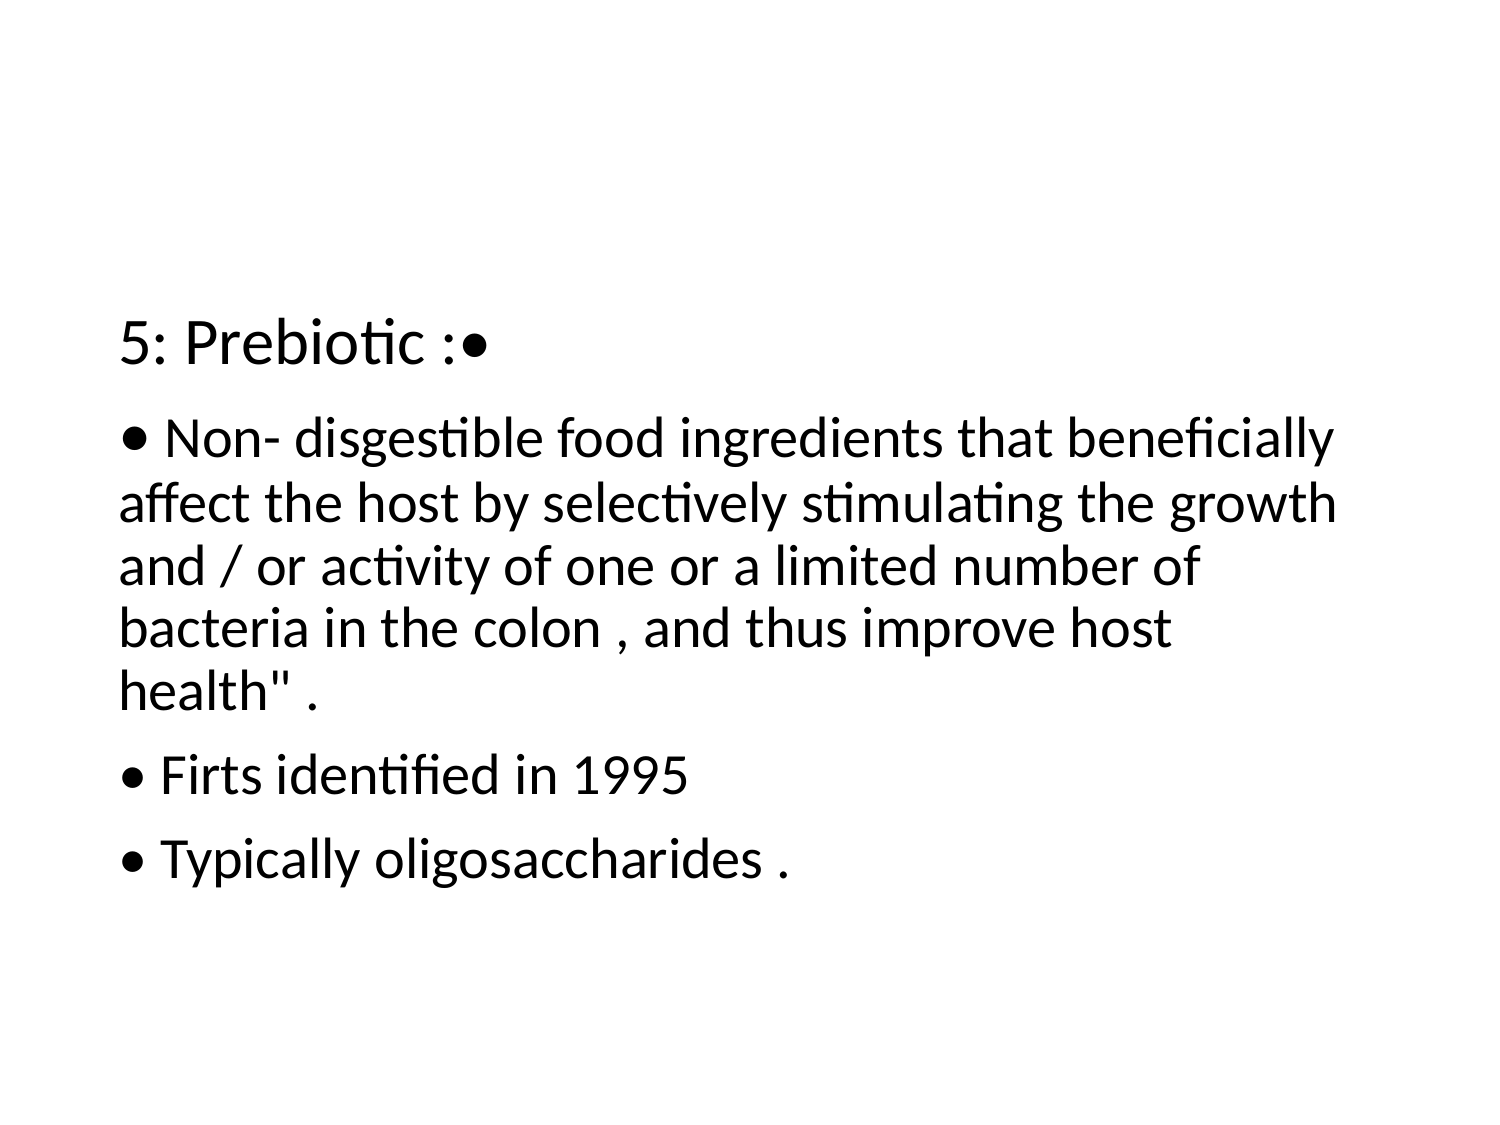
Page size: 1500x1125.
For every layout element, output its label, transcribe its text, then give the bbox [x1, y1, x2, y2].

list 5: Prebiotic :• • Non- disgestible food ingredients that beneficially affect the host by selectively stimulating the growth and / or activity of one or a limited number of bacteria in the colon , and thus improve host health" . • Firts identified in 1995 • Typically oligosaccharides . [103, 299, 1397, 1014]
